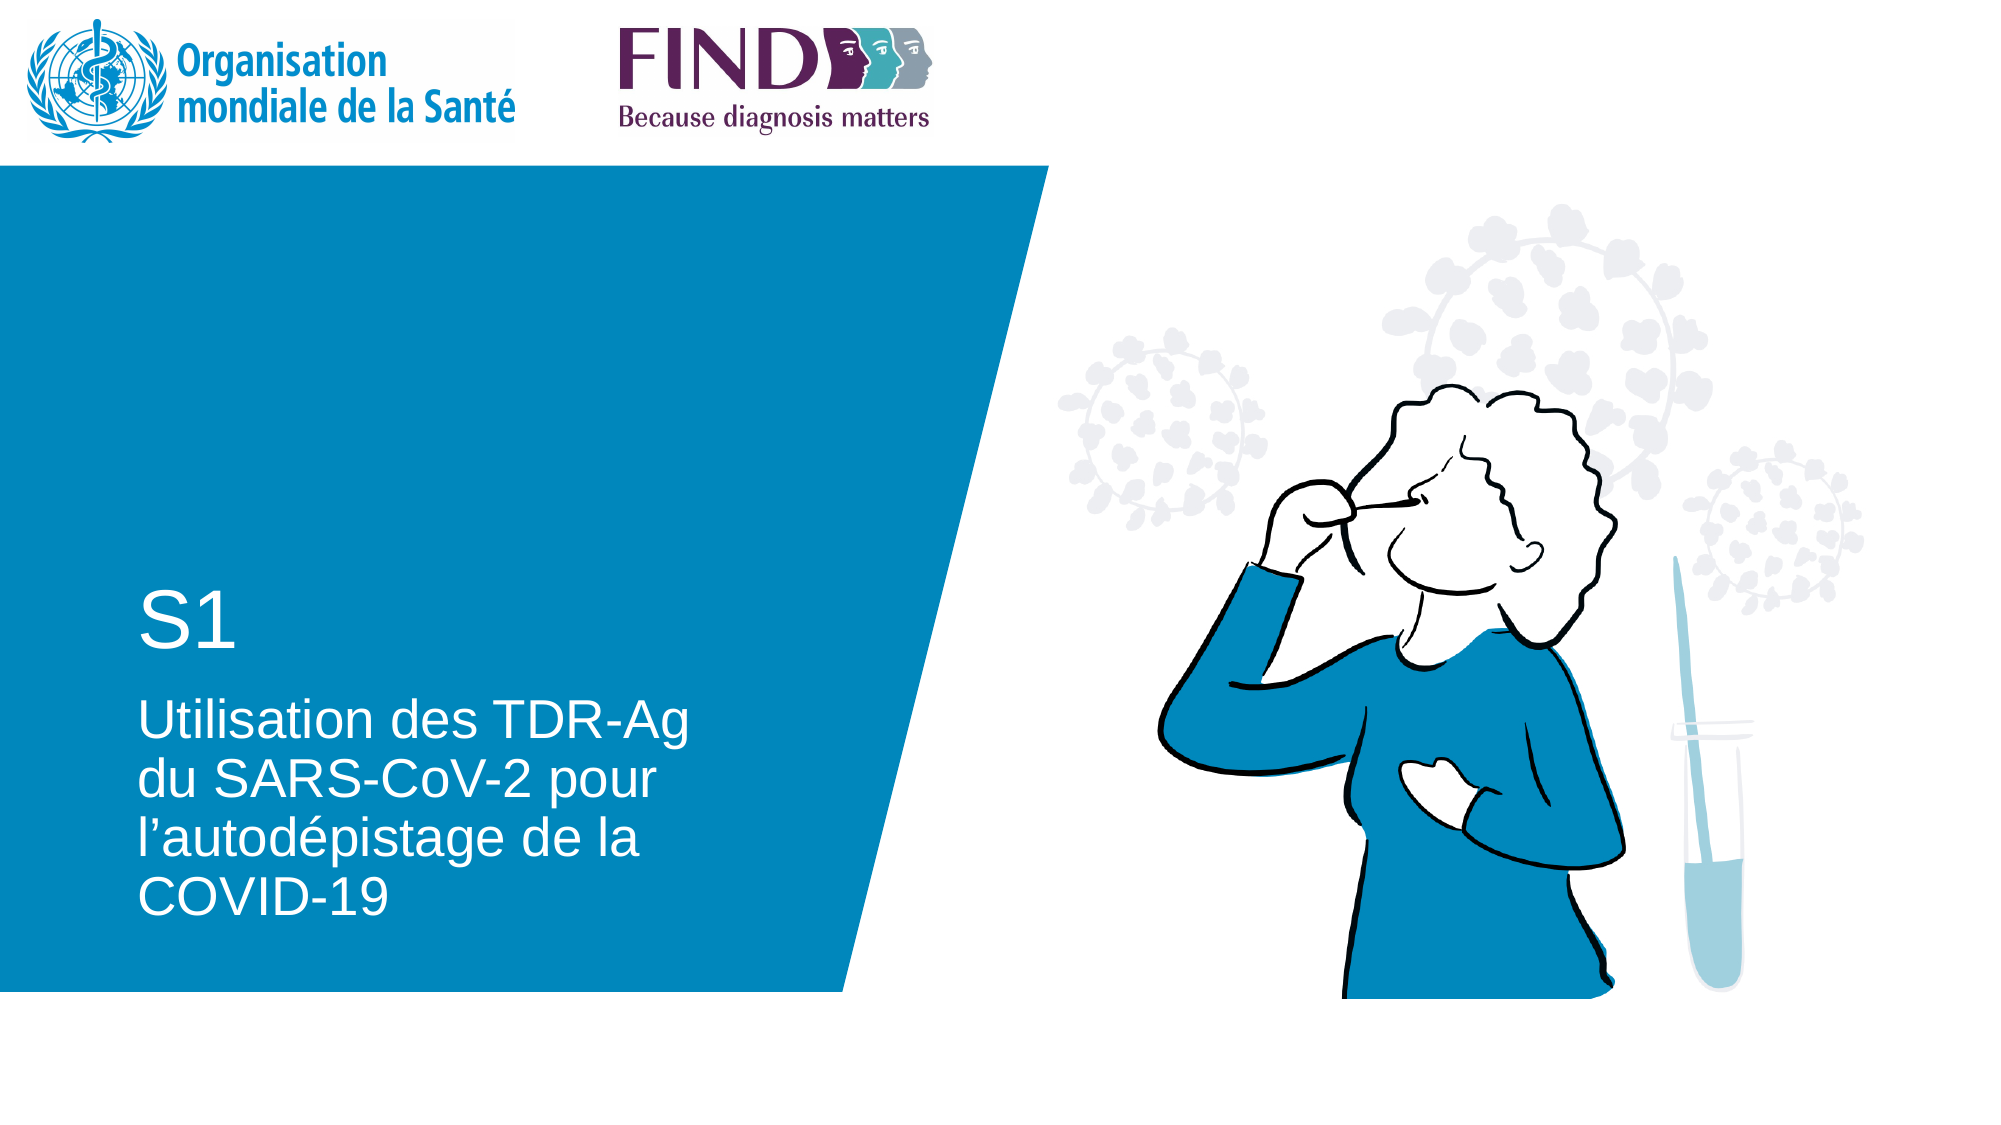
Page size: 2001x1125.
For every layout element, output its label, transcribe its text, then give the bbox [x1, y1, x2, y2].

picture [120, 79, 143, 109]
picture [116, 79, 124, 95]
picture [120, 47, 143, 76]
picture [1529, 746, 1549, 803]
picture [99, 62, 108, 68]
picture [99, 106, 107, 114]
picture [113, 60, 124, 76]
picture [988, 165, 1931, 999]
picture [618, 25, 934, 137]
picture [80, 81, 88, 88]
subtitle Utilisation des TDR-Ag du SARS-CoV-2 pour l’autodépistage de la COVID-19 [137, 691, 827, 931]
title S1 [137, 184, 891, 667]
picture [99, 77, 103, 89]
picture [1580, 709, 1585, 725]
picture [26, 19, 515, 144]
picture [70, 79, 81, 95]
picture [51, 79, 67, 89]
picture [504, 112, 515, 117]
picture [73, 78, 95, 114]
picture [54, 94, 68, 109]
